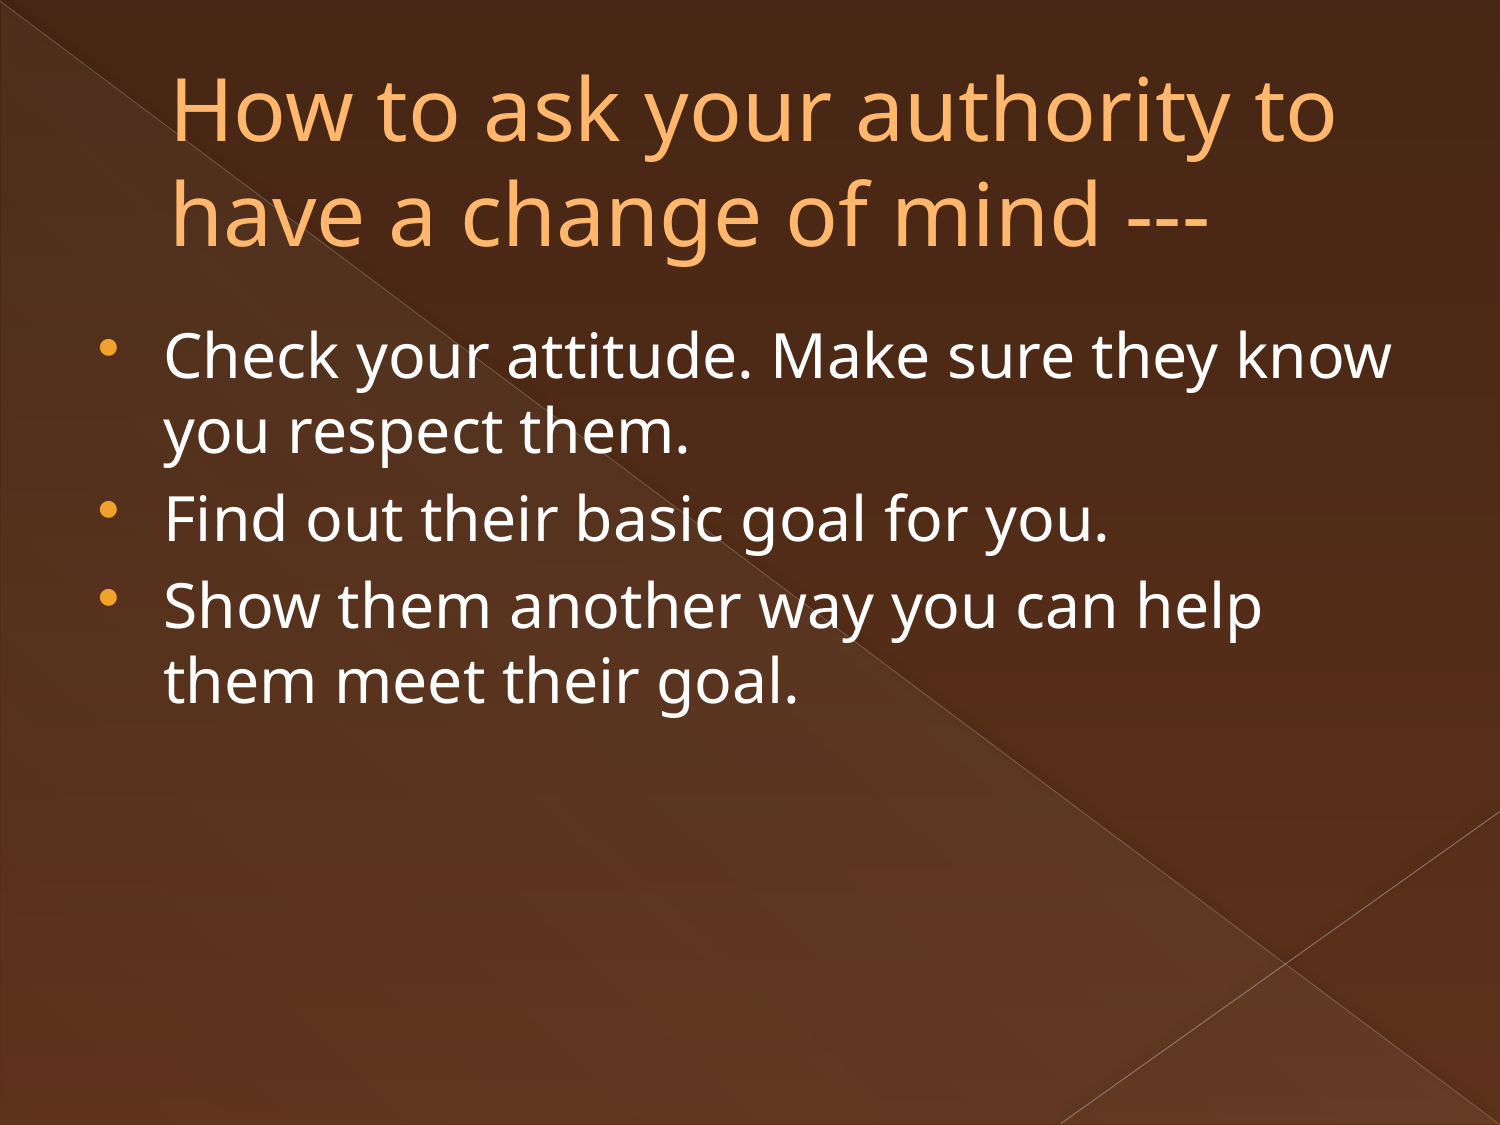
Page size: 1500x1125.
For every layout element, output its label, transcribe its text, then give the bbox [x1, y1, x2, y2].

title How to ask your authority to have a change of mind --- [75, 43, 1425, 274]
list Check your attitude. Make sure they know you respect them. Find out their basic goal for you. Show them another way you can help them meet their goal. [75, 308, 1425, 1059]
